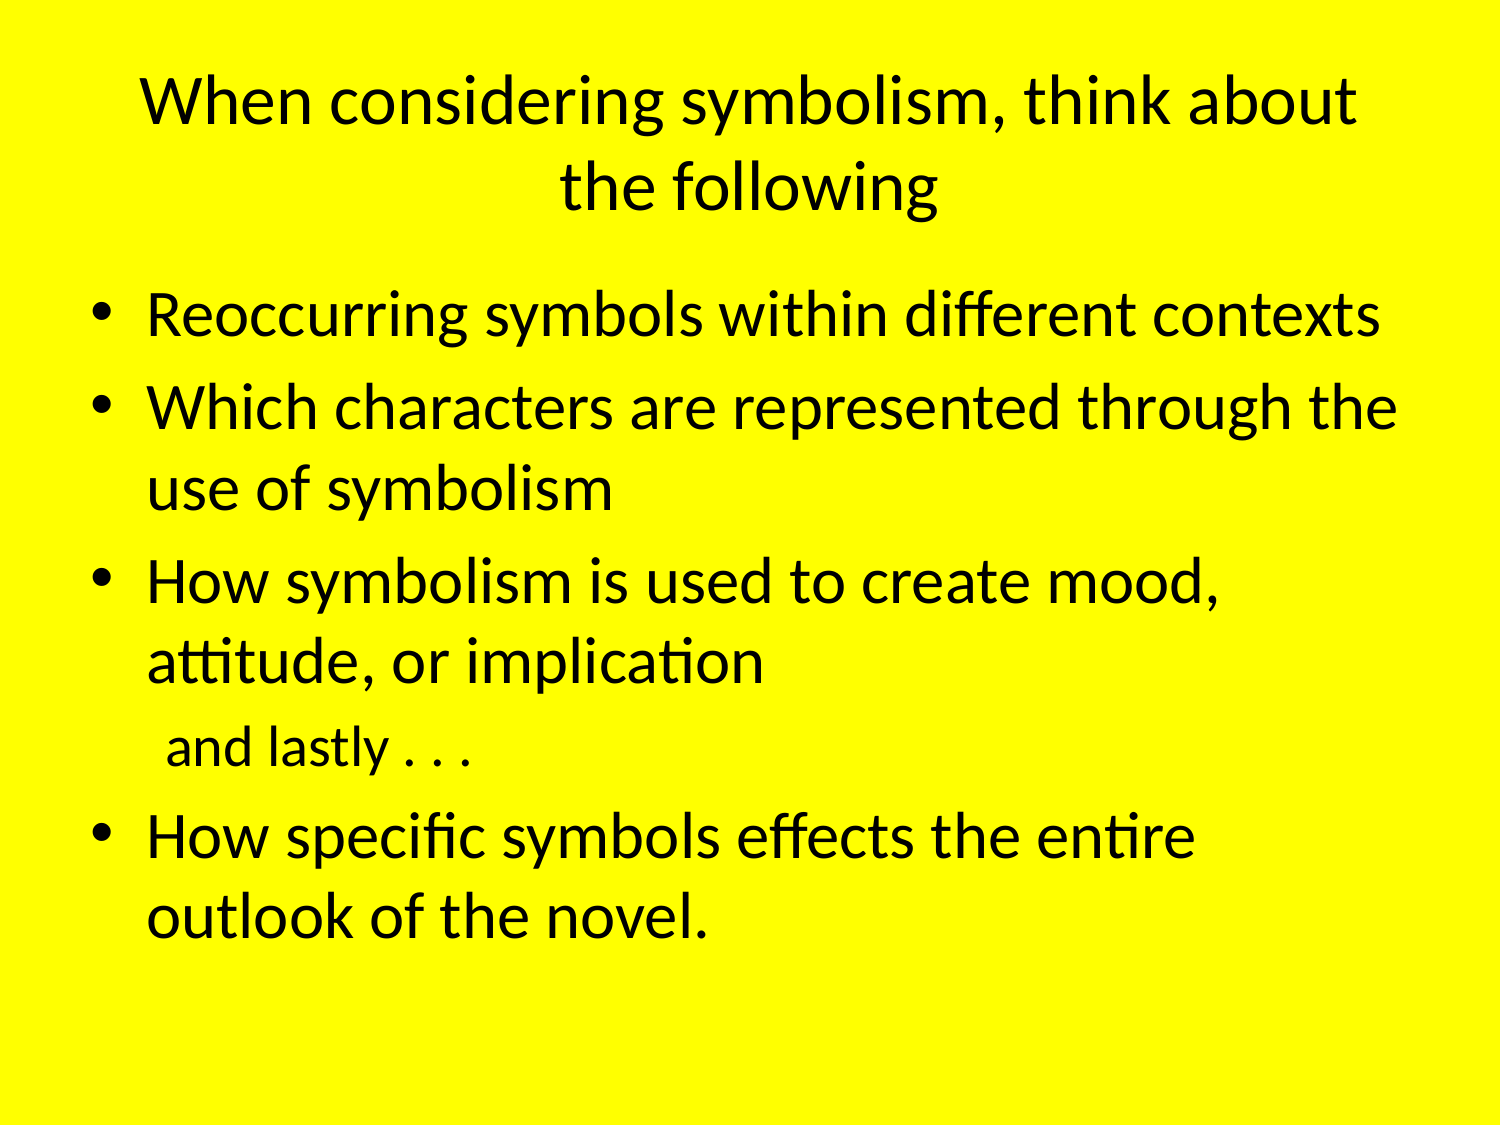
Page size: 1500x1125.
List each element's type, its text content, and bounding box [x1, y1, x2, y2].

title When considering symbolism, think about the following [75, 45, 1425, 233]
list Reoccurring symbols within different contexts Which characters are represented through the use of symbolism How symbolism is used to create mood, attitude, or implication and lastly . . . How specific symbols effects the entire outlook of the novel. [75, 262, 1425, 1005]
